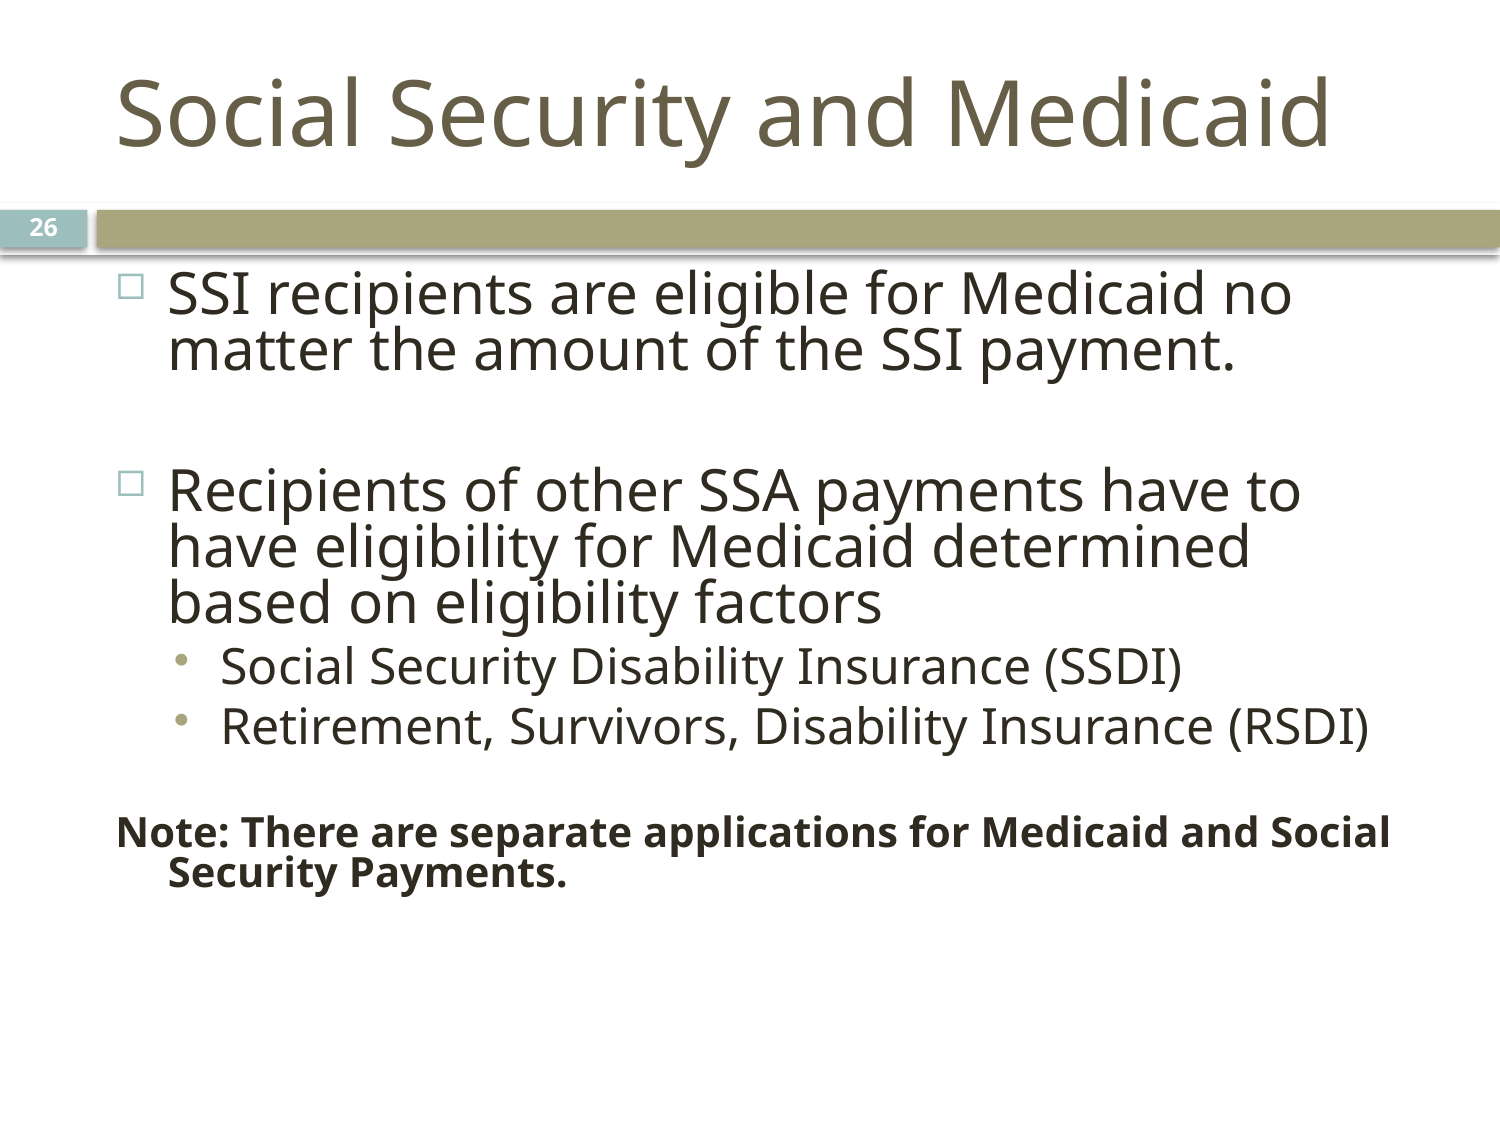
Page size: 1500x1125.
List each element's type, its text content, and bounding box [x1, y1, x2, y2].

list SSI recipients are eligible for Medicaid no matter the amount of the SSI payment. Recipients of other SSA payments have to have eligibility for Medicaid determined based on eligibility factors Social Security Disability Insurance (SSDI) Retirement, Survivors, Disability Insurance (RSDI) Note: There are separate applications for Medicaid and Social Security Payments. [100, 262, 1438, 1000]
title Social Security and Medicaid [100, 28, 1438, 192]
slide_number 26 [0, 208, 88, 249]
